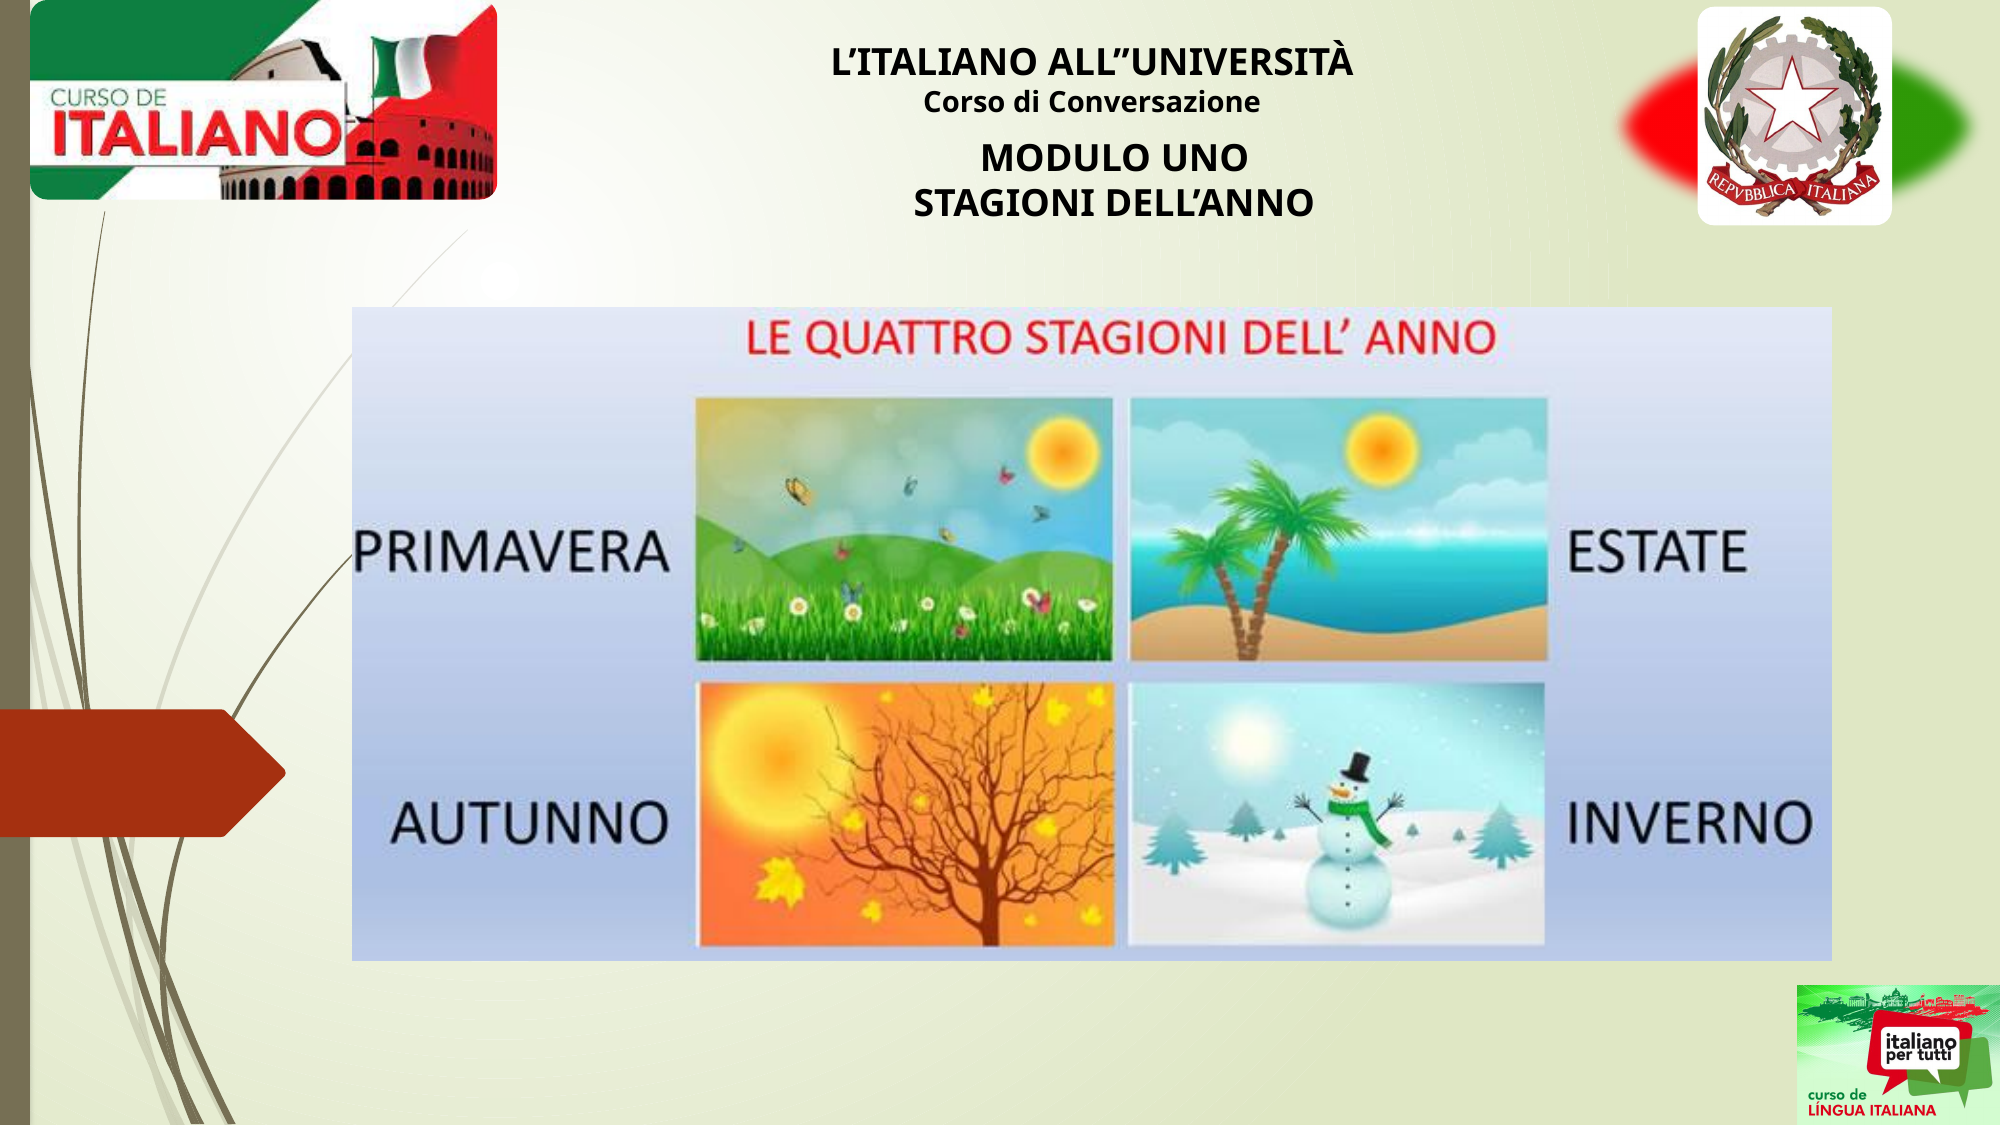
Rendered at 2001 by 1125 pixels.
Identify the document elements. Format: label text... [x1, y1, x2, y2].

picture [1601, 6, 1991, 227]
picture [352, 307, 1832, 961]
text_box L’ITALIANO ALL”UNIVERSITÀ Corso di Conversazione [777, 30, 1408, 126]
picture [29, 0, 498, 200]
text_box MODULO UNO STAGIONI DELL’ANNO [846, 126, 1383, 232]
picture [1797, 985, 2000, 1125]
